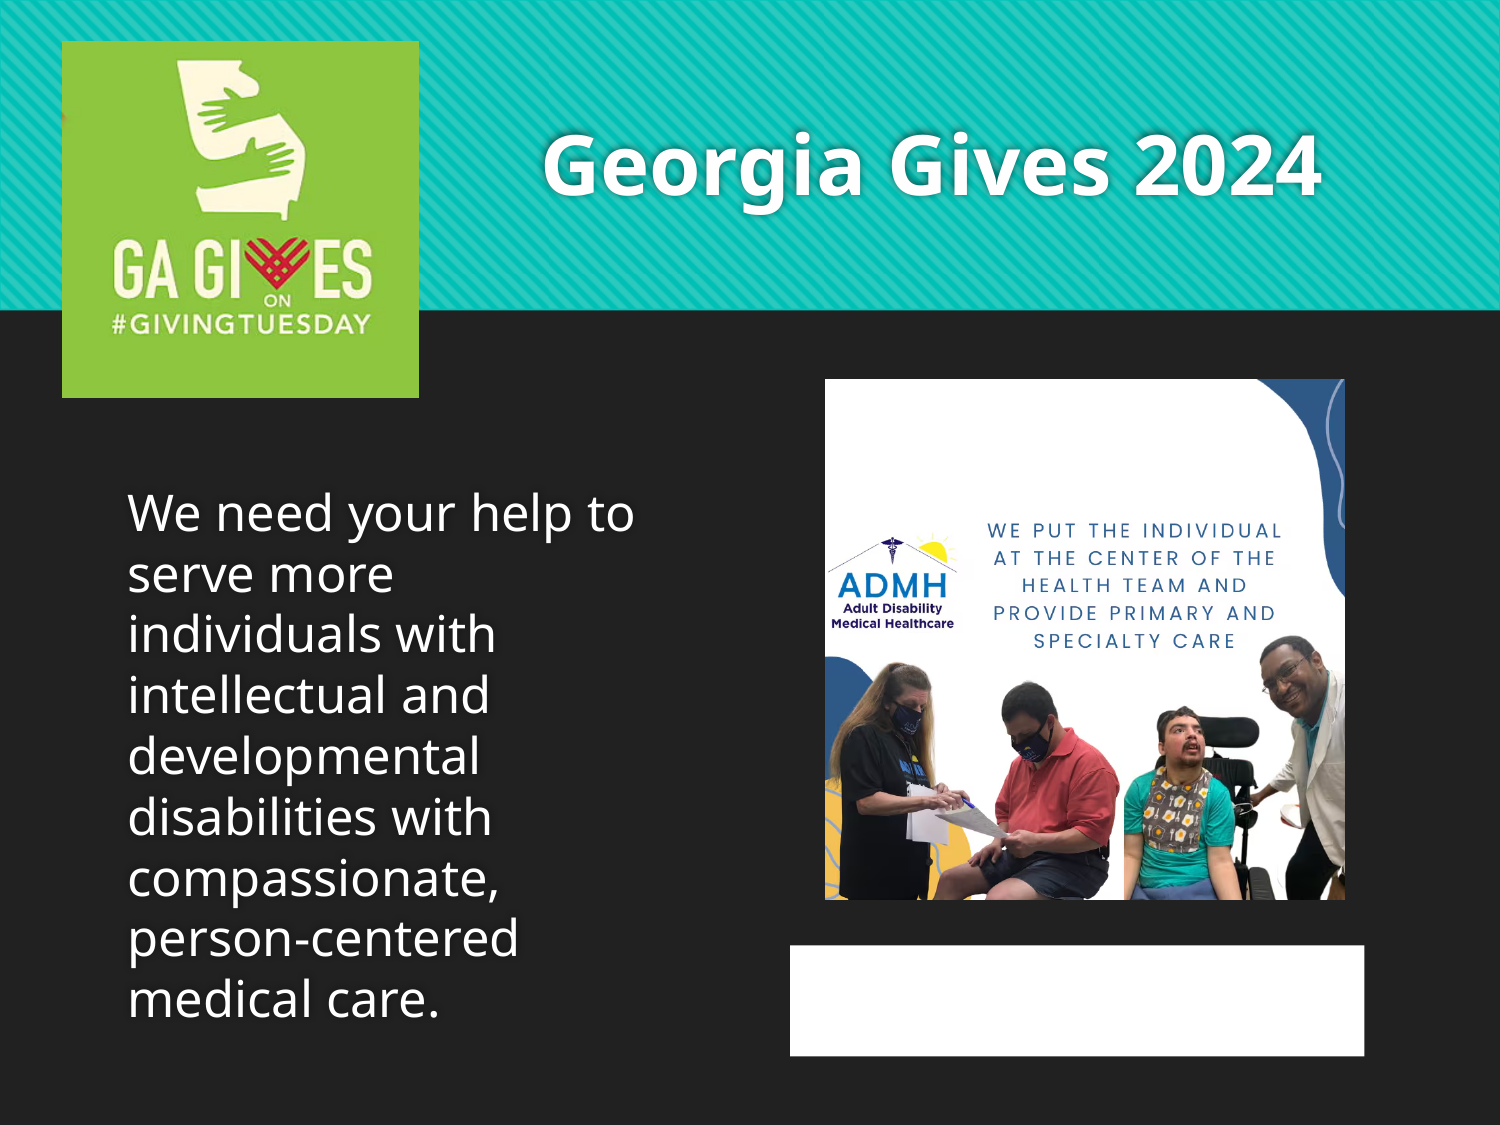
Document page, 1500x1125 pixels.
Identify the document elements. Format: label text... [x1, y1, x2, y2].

picture [62, 41, 419, 398]
picture [824, 379, 1345, 900]
title Georgia Gives 2024 [525, 60, 1488, 220]
text_box https://www.gagives.org/organization/Admh [790, 945, 1365, 1057]
list We need your help to serve more individuals with intellectual and developmental disabilities with compassionate, person-centered medical care. [112, 470, 675, 1038]
